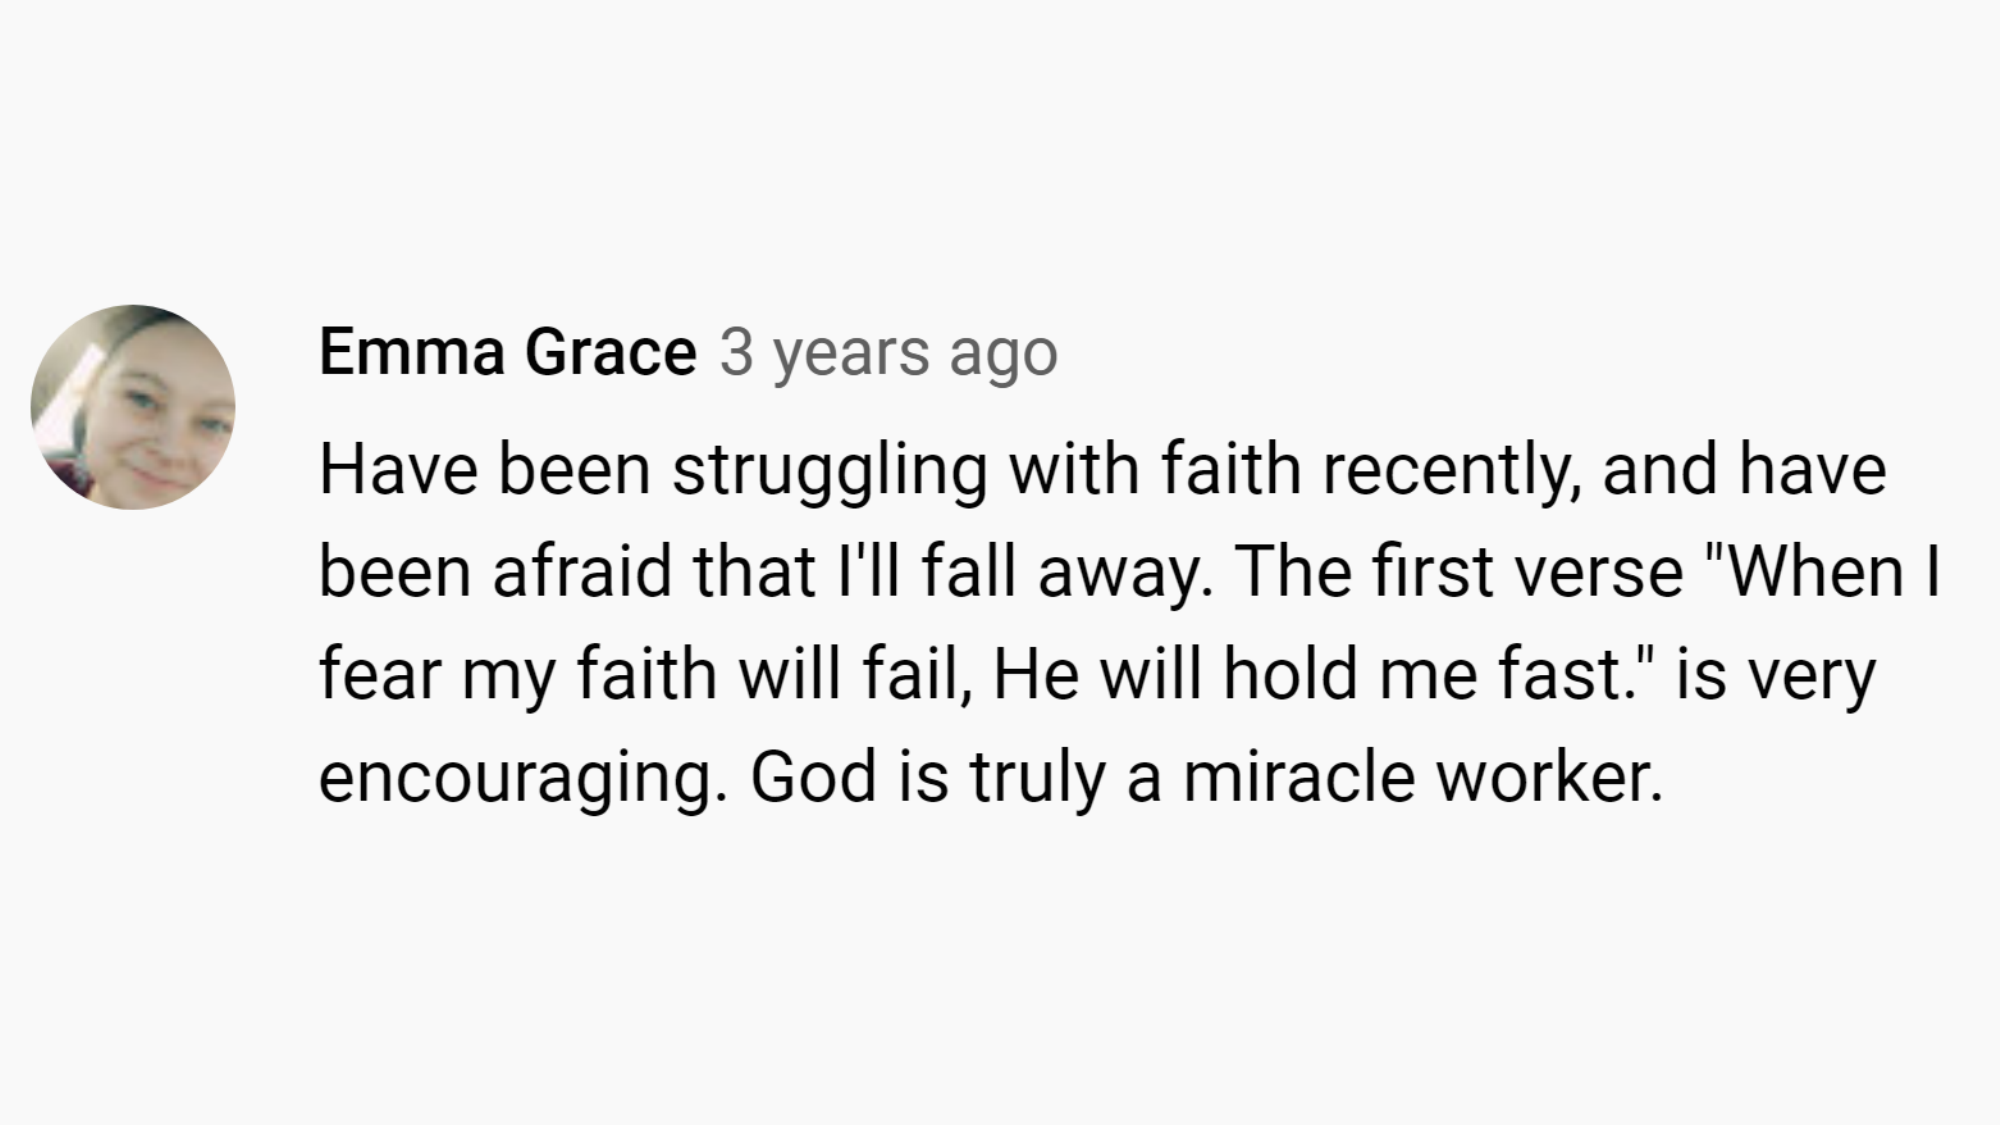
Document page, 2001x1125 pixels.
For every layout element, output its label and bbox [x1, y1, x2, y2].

picture [0, 260, 2000, 865]
